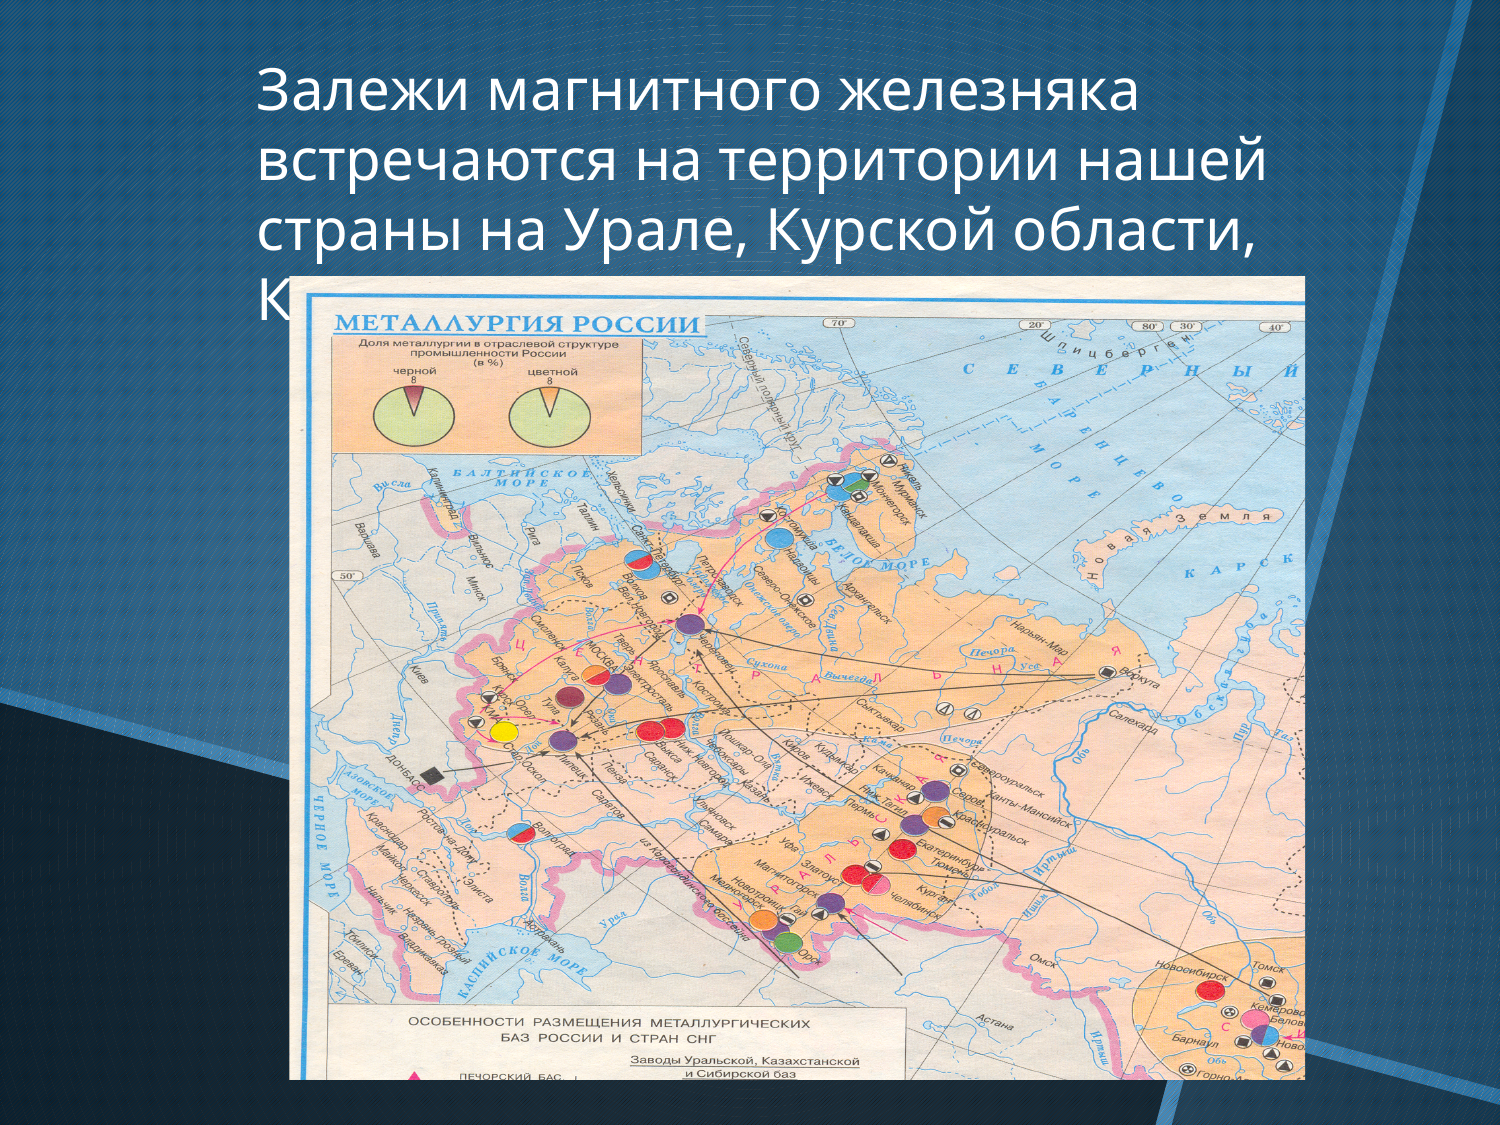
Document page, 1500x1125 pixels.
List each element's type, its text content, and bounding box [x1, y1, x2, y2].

text_box Залежи магнитного железняка встречаются на территории нашей страны на Урале, Курской области, Карелии. [242, 44, 1447, 340]
picture [288, 276, 1306, 1081]
